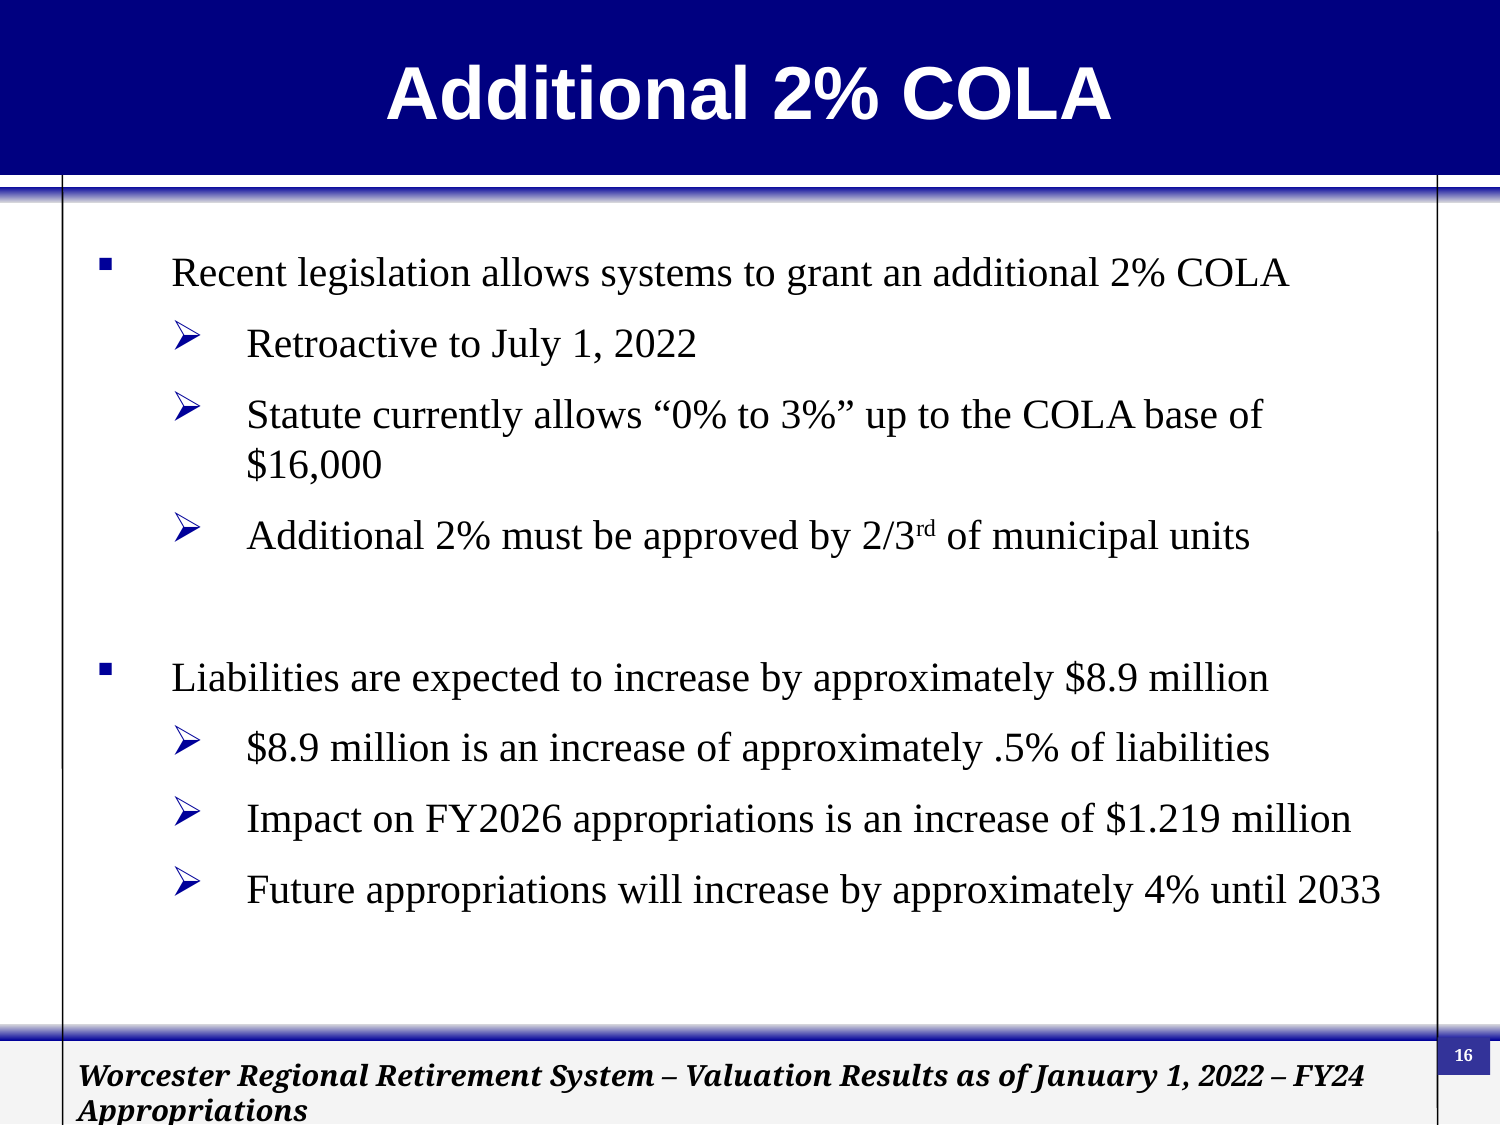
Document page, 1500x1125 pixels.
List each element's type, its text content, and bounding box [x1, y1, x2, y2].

text_box Additional 2% COLA [0, 37, 1500, 143]
slide_number 16 [1437, 1037, 1491, 1075]
text_box Recent legislation allows systems to grant an additional 2% COLA Retroactive to July 1, 2022 Statute currently allows “0% to 3%” up to the COLA base of $16,000 Additional 2% must be approved by 2/3rd of municipal units Liabilities are expected to increase by approximately $8.9 million $8.9 million is an increase of approximately .5% of liabilities Impact on FY2026 appropriations is an increase of $1.219 million Future appropriations will increase by approximately 4% until 2033 [81, 237, 1419, 970]
